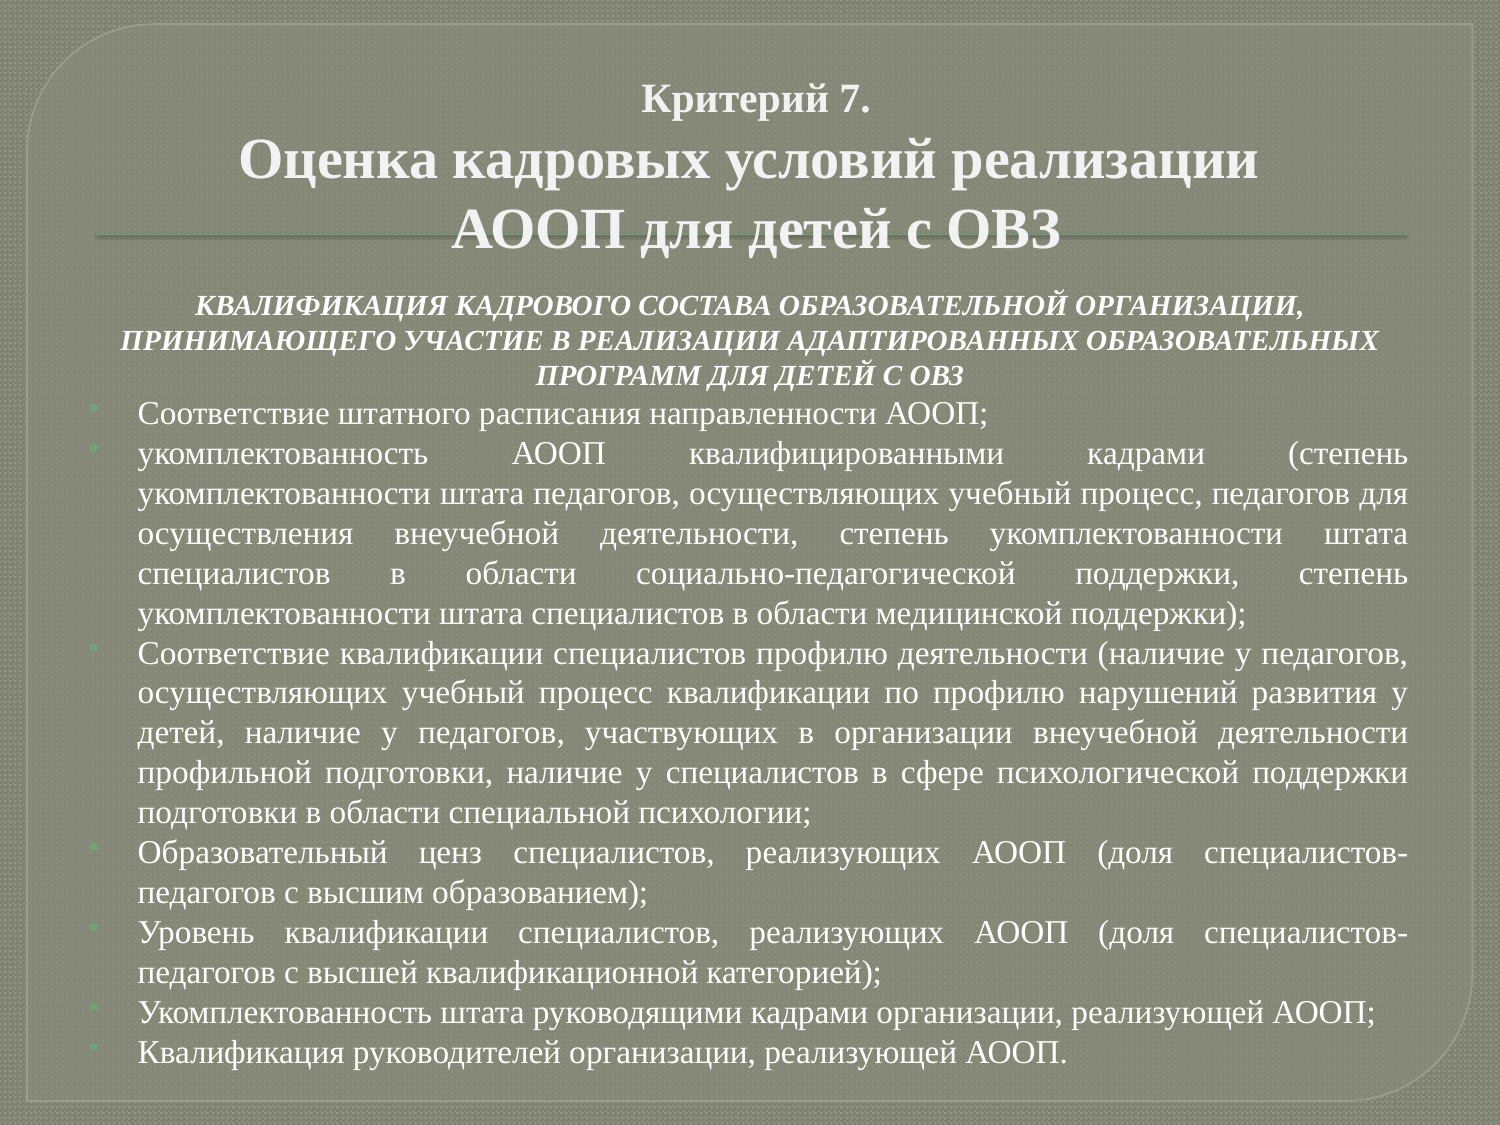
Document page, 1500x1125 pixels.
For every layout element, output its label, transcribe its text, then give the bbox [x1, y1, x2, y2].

list Квалификация кадрового состава образовательной организации, принимающего участие в реализации адаптированных образовательных программ для детей с ОВЗ Соответствие штатного расписания направленности АООП; укомплектованность АООП квалифицированными кадрами (степень укомплектованности штата педагогов, осуществляющих учебный процесс, педагогов для осуществления внеучебной деятельности, степень укомплектованности штата специалистов в области социально-педагогической поддержки, степень укомплектованности штата специалистов в области медицинской поддержки); Соответствие квалификации специалистов профилю деятельности (наличие у педагогов, осуществляющих учебный процесс квалификации по профилю нарушений развития у детей, наличие у педагогов, участвующих в организации внеучебной деятельности профильной подготовки, наличие у специалистов в сфере психологической поддержки подготовки в области специальной психологии; Образовательный ценз специалистов, реализующих АООП (доля специалистов-педагогов с высшим образованием); Уровень квалификации специалистов, реализующих АООП (доля специалистов-педагогов с высшей квалификационной категорией); Укомплектованность штата руководящими кадрами организации, реализующей АООП; Квалификация руководителей организации, реализующей АООП. [75, 278, 1425, 1083]
title Критерий 7. Оценка кадровых условий реализации АООП для детей с ОВЗ [76, 113, 1427, 338]
